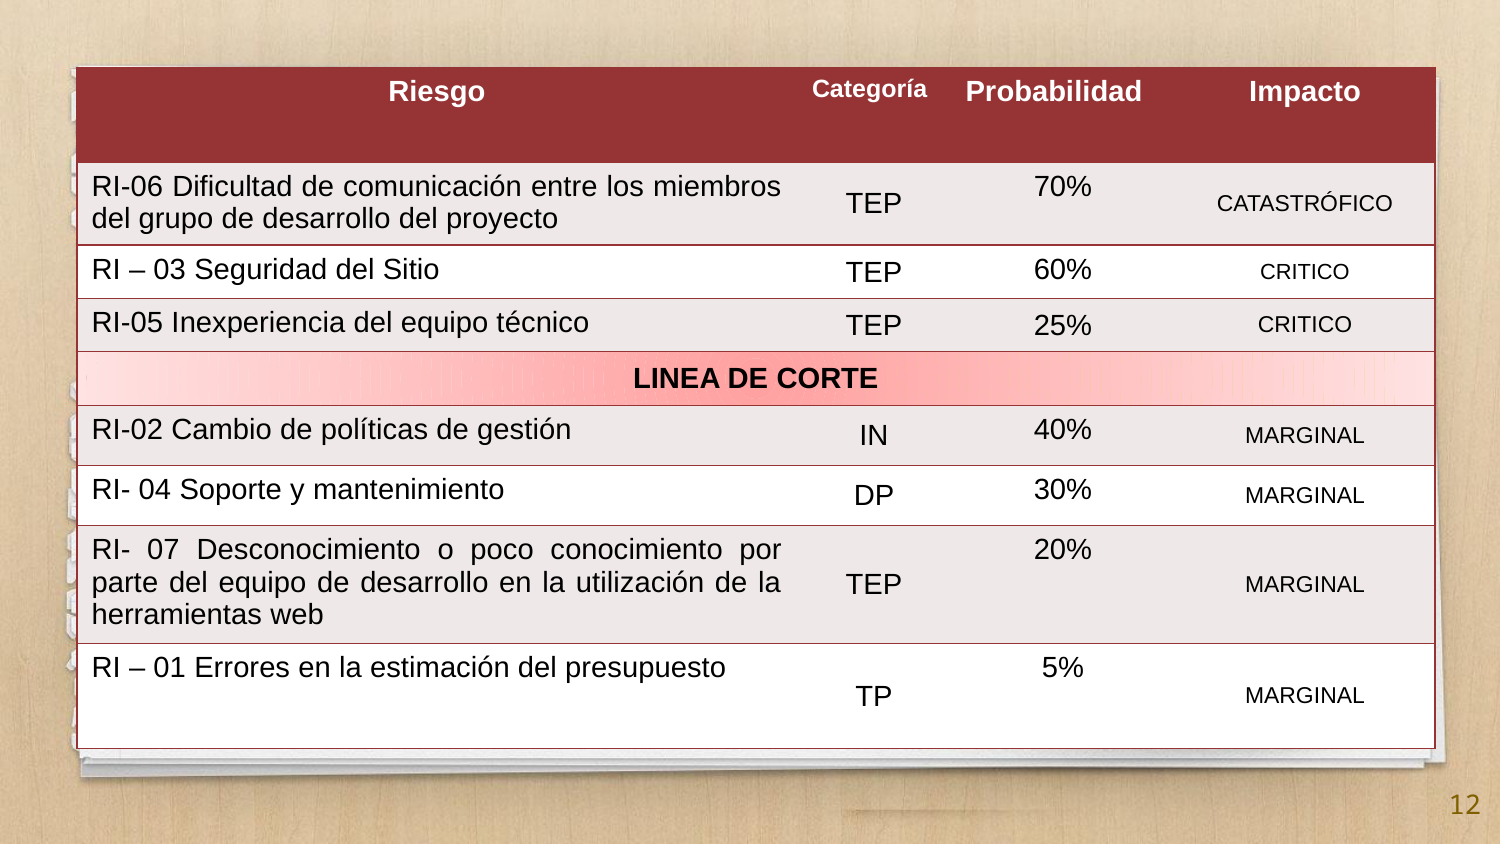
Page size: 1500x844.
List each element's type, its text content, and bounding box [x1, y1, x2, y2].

table_header Probabilidad [951, 68, 1175, 161]
table_cell 60% [951, 246, 1175, 298]
table_cell RI- 04 Soporte y mantenimiento [78, 466, 797, 525]
table_cell RI-05 Inexperiencia del equipo técnico [78, 299, 797, 351]
table_cell LINEA DE CORTE [78, 352, 1434, 405]
table_cell TEP [797, 526, 951, 643]
table_cell RI – 01 Errores en la estimación del presupuesto [78, 644, 797, 748]
table_cell RI-02 Cambio de políticas de gestión [78, 406, 797, 465]
table_cell 30% [951, 466, 1175, 525]
table_cell RI – 03 Seguridad del Sitio [78, 246, 797, 298]
table_cell 20% [951, 526, 1175, 643]
table_cell 40% [951, 406, 1175, 465]
table_cell TEP [797, 163, 951, 244]
table_cell TEP [797, 299, 951, 351]
table_cell MARGINAL [1175, 526, 1434, 643]
table_cell MARGINAL [1175, 644, 1434, 748]
slide_number 12 [1429, 767, 1500, 844]
table_cell IN [797, 406, 951, 465]
table_cell 5% [951, 644, 1175, 748]
table_cell CRITICO [1175, 299, 1434, 351]
table_cell RI- 07 Desconocimiento o poco conocimiento por parte del equipo de desarrollo en la utilización de la herramientas web [78, 526, 797, 643]
table_cell 70% [951, 163, 1175, 244]
table_header Categoría [797, 68, 951, 161]
table_cell CRITICO [1175, 246, 1434, 298]
table_cell MARGINAL [1175, 406, 1434, 465]
table_cell TEP [797, 246, 951, 298]
table_header Riesgo [78, 68, 797, 161]
table_cell 25% [951, 299, 1175, 351]
table_cell MARGINAL [1175, 466, 1434, 525]
table_cell CATASTRÓFICO [1175, 163, 1434, 244]
table_cell TP [797, 644, 951, 748]
picture [0, 0, 1500, 844]
table_header Impacto [1175, 68, 1434, 161]
table_cell RI-06 Dificultad de comunicación entre los miembros del grupo de desarrollo del proyecto [78, 163, 797, 244]
table_cell DP [797, 466, 951, 525]
